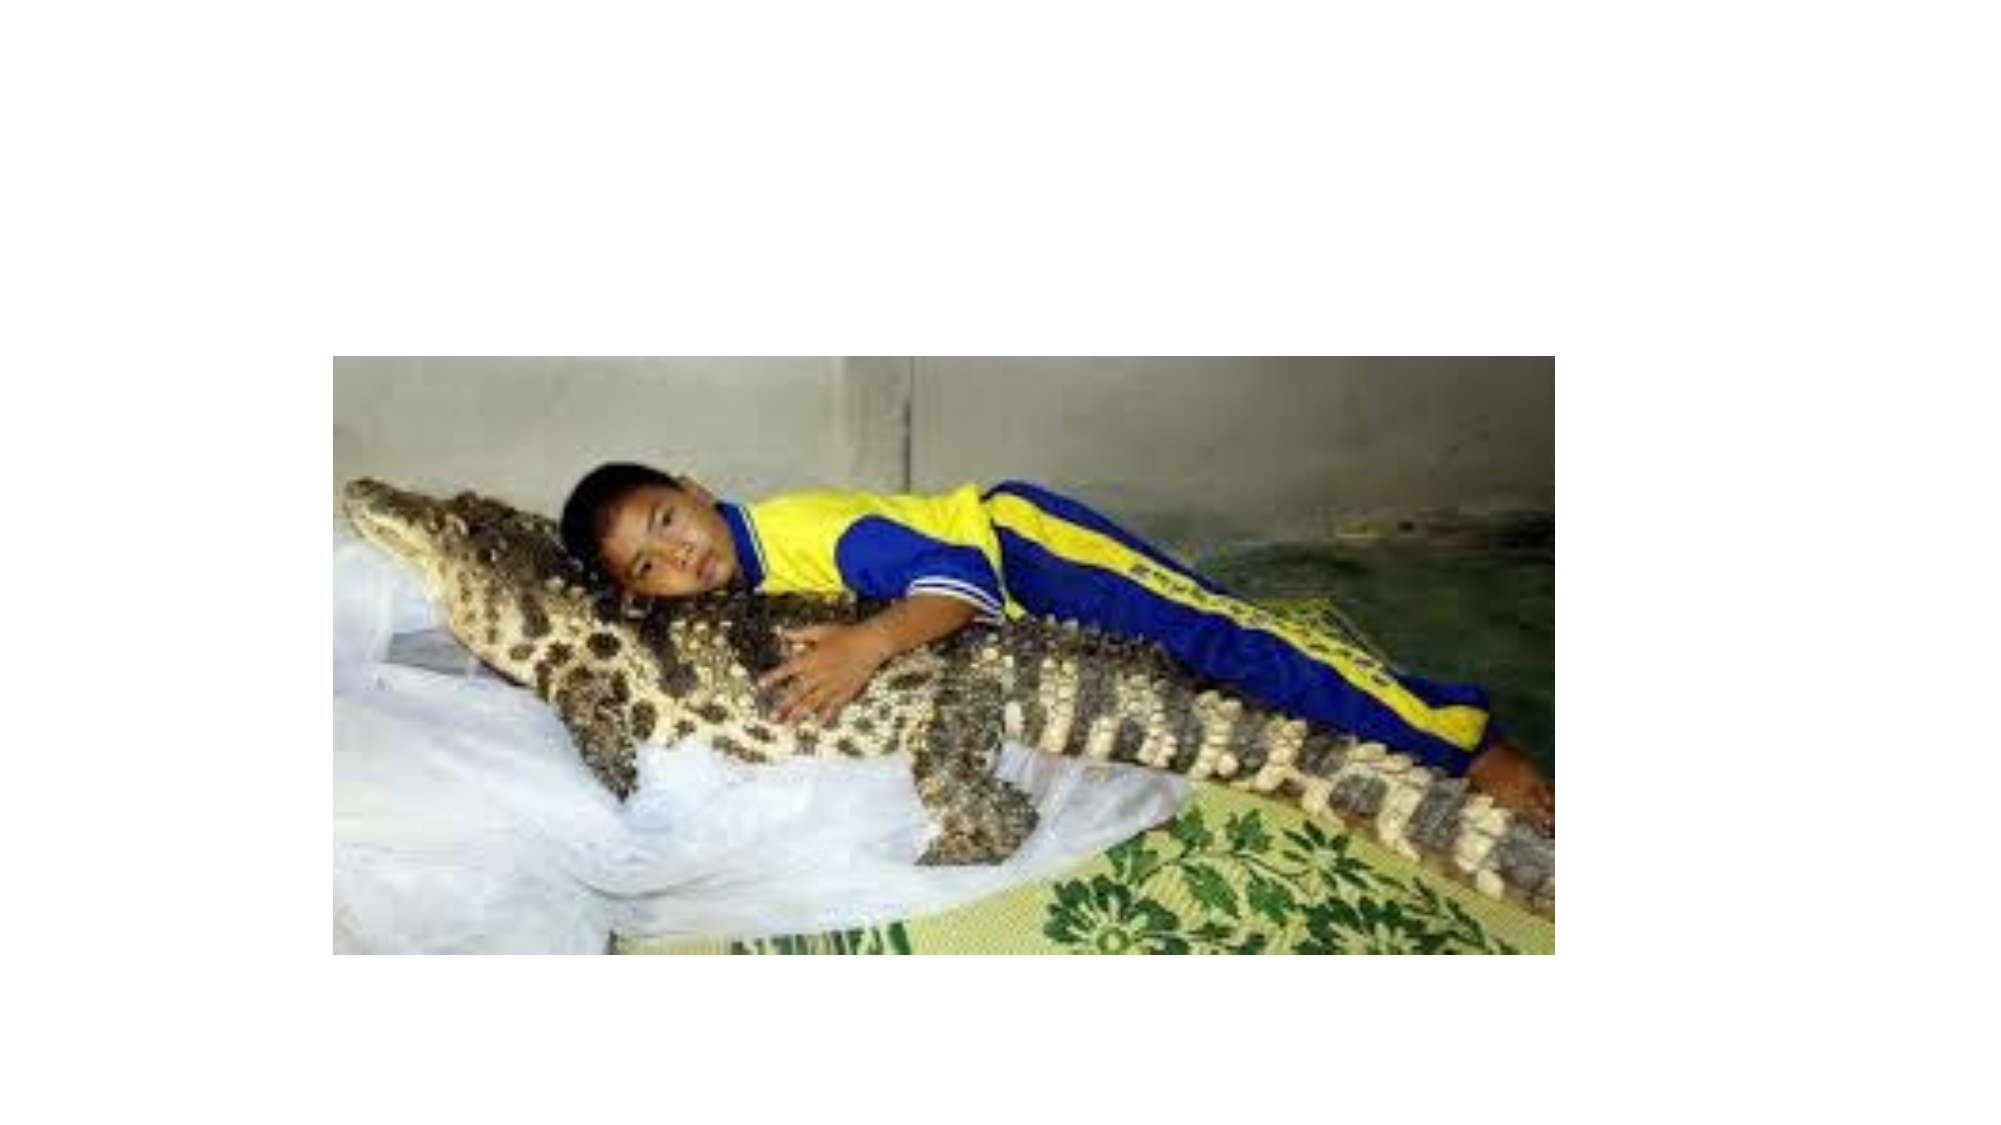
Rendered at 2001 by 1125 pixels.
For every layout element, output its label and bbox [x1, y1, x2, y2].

list [333, 357, 1555, 955]
